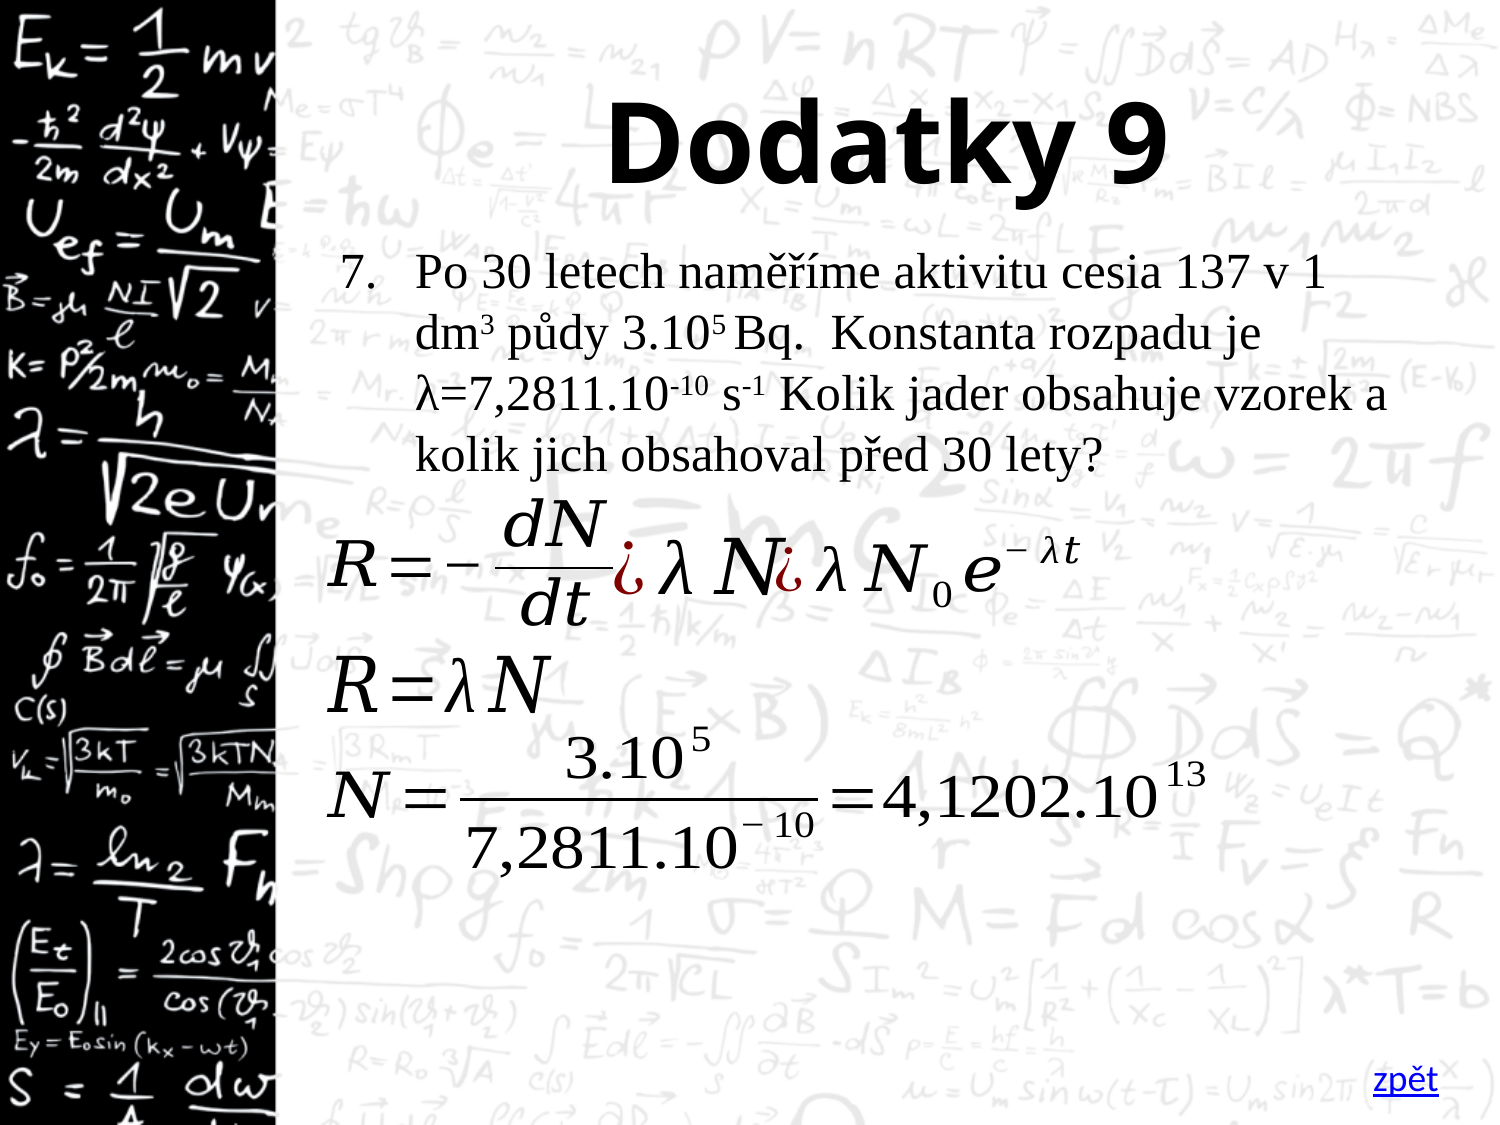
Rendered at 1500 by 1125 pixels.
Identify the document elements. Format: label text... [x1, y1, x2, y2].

text_box zpět [1358, 1046, 1465, 1107]
title Dodatky 9 [312, 45, 1461, 233]
picture [0, 0, 1500, 1125]
text_box Po 30 letech naměříme aktivitu cesia 137 v 1 dm3 půdy 3.105 Bq. Konstanta rozpadu je λ=7,2811.10-10 s-1 Kolik jader obsahuje vzorek a kolik jich obsahoval před 30 lety? [324, 230, 1412, 492]
